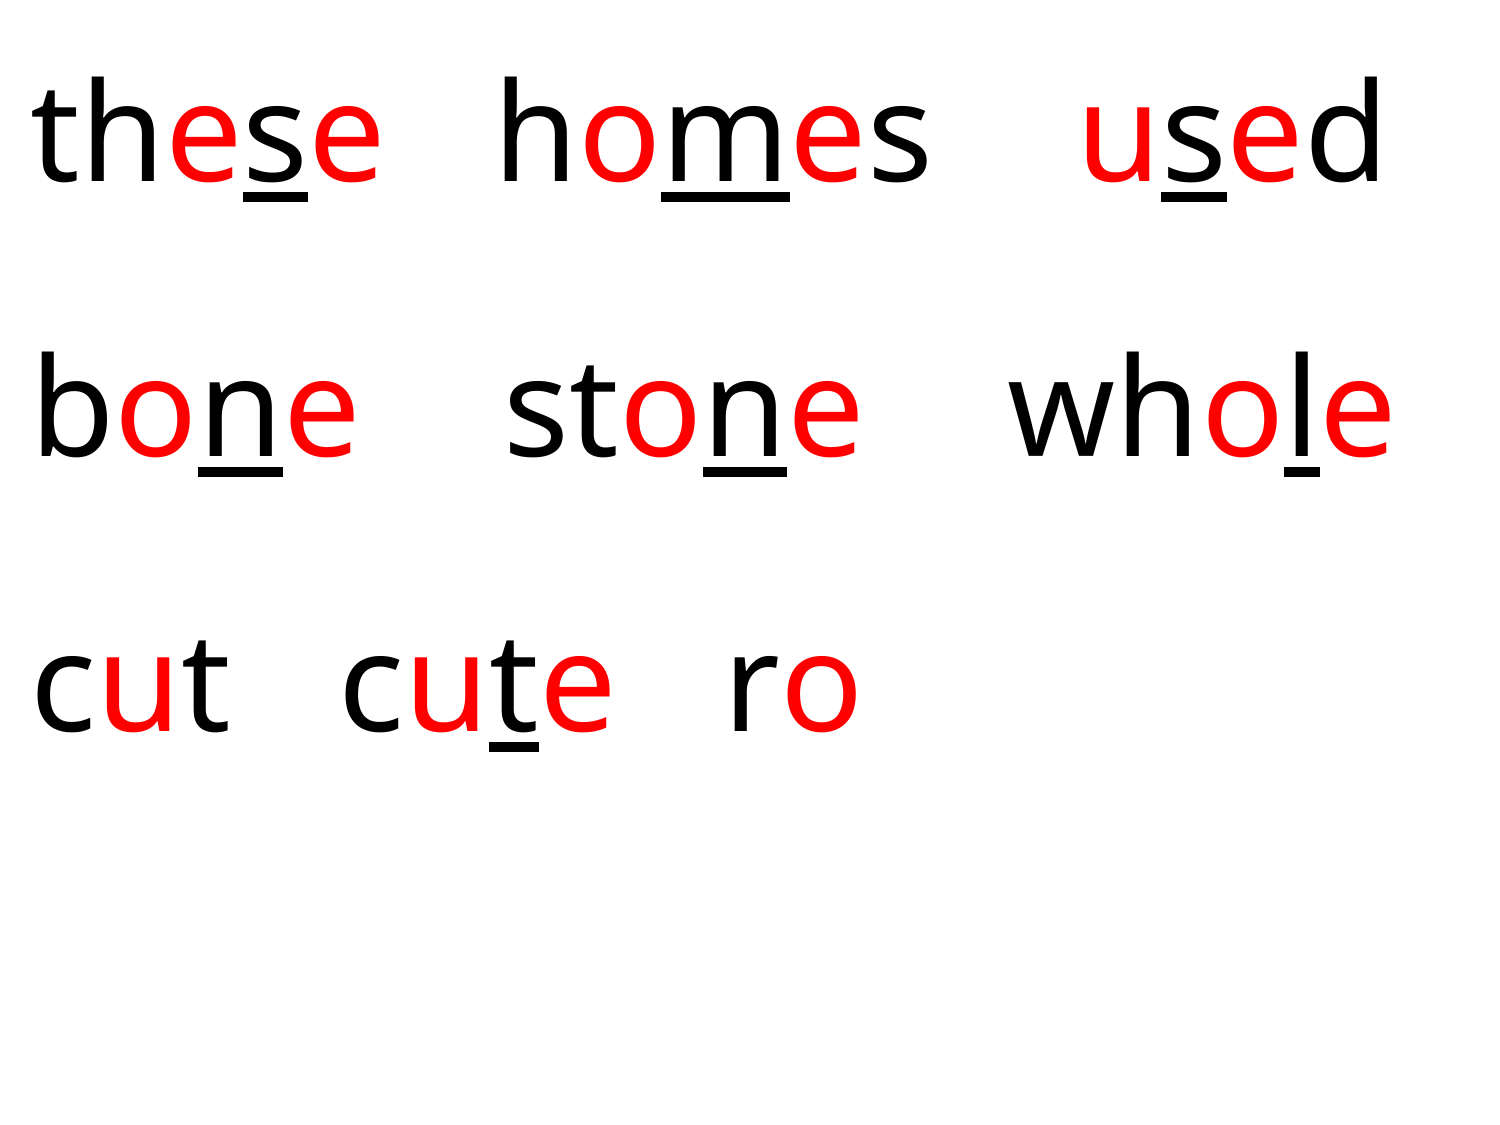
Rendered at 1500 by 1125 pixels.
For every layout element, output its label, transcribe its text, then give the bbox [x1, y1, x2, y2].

text_box these homes used bone stone whole cut cute ro [15, 37, 1484, 767]
